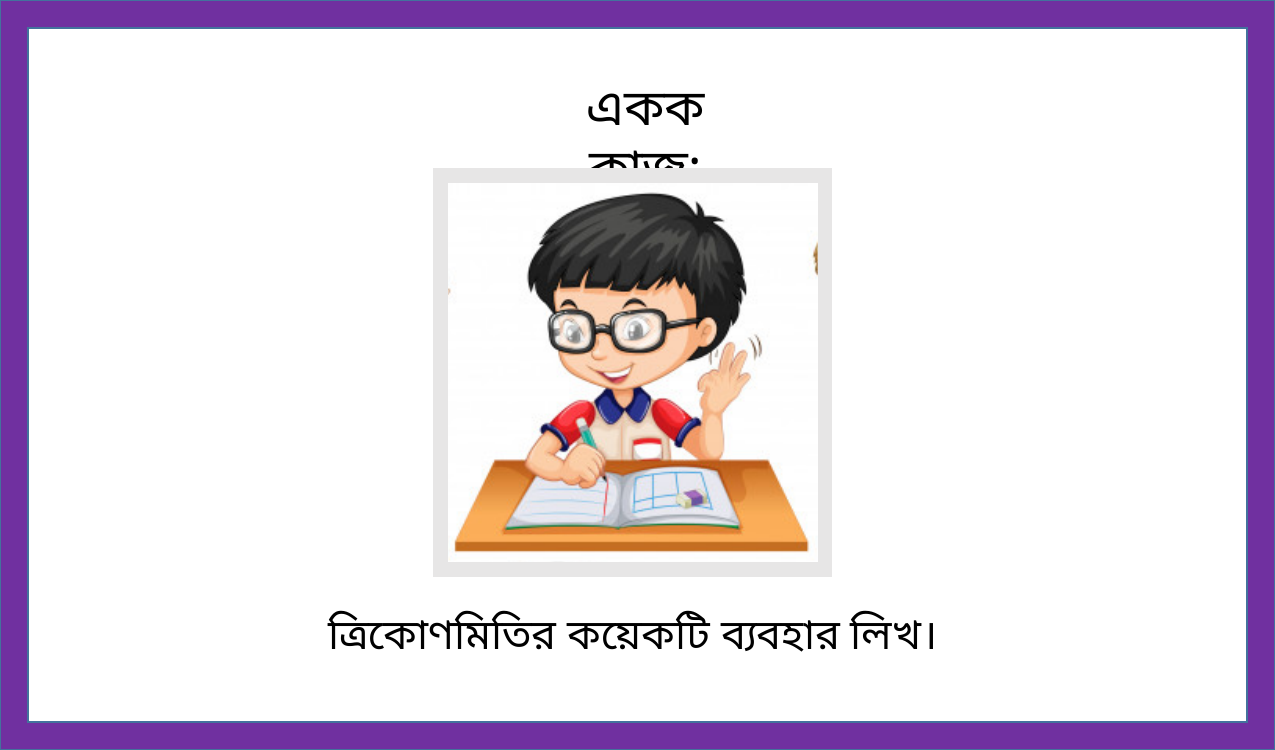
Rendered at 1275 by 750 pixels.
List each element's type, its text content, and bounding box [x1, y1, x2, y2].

text_box একক কাজ: [529, 68, 762, 168]
picture [447, 182, 818, 563]
text_box ত্রিকোণমিতির কয়েকটি ব্যবহার লিখ। [313, 600, 952, 665]
